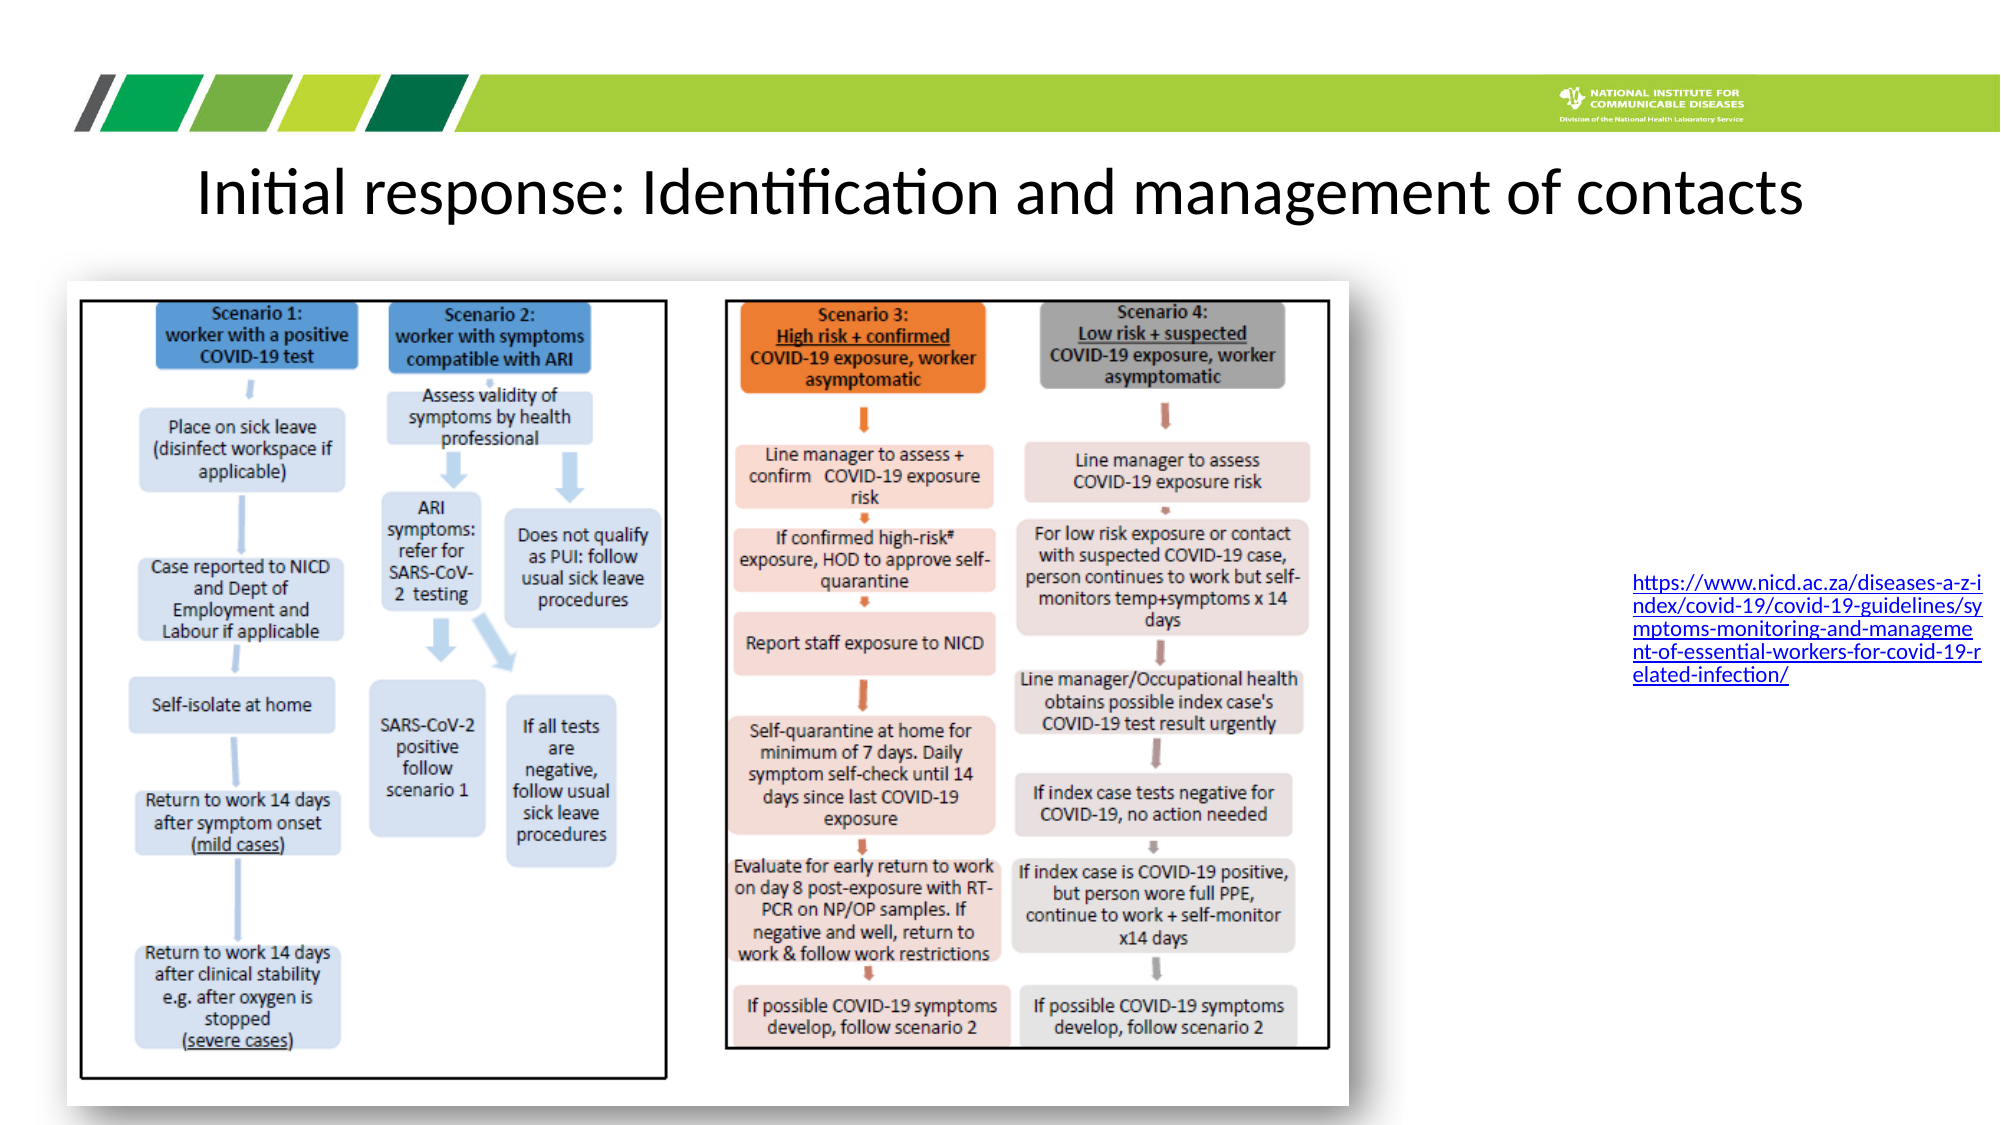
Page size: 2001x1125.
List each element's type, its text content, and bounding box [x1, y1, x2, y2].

picture [0, 0, 2001, 1125]
title Initial response: Identification and management of contacts [101, 94, 1901, 282]
text_box https://www.nicd.ac.za/diseases-a-z-index/covid-19/covid-19-guidelines/symptoms-monitoring-and-management-of-essential-workers-for-covid-19-related-infection/ [1617, 560, 1999, 603]
